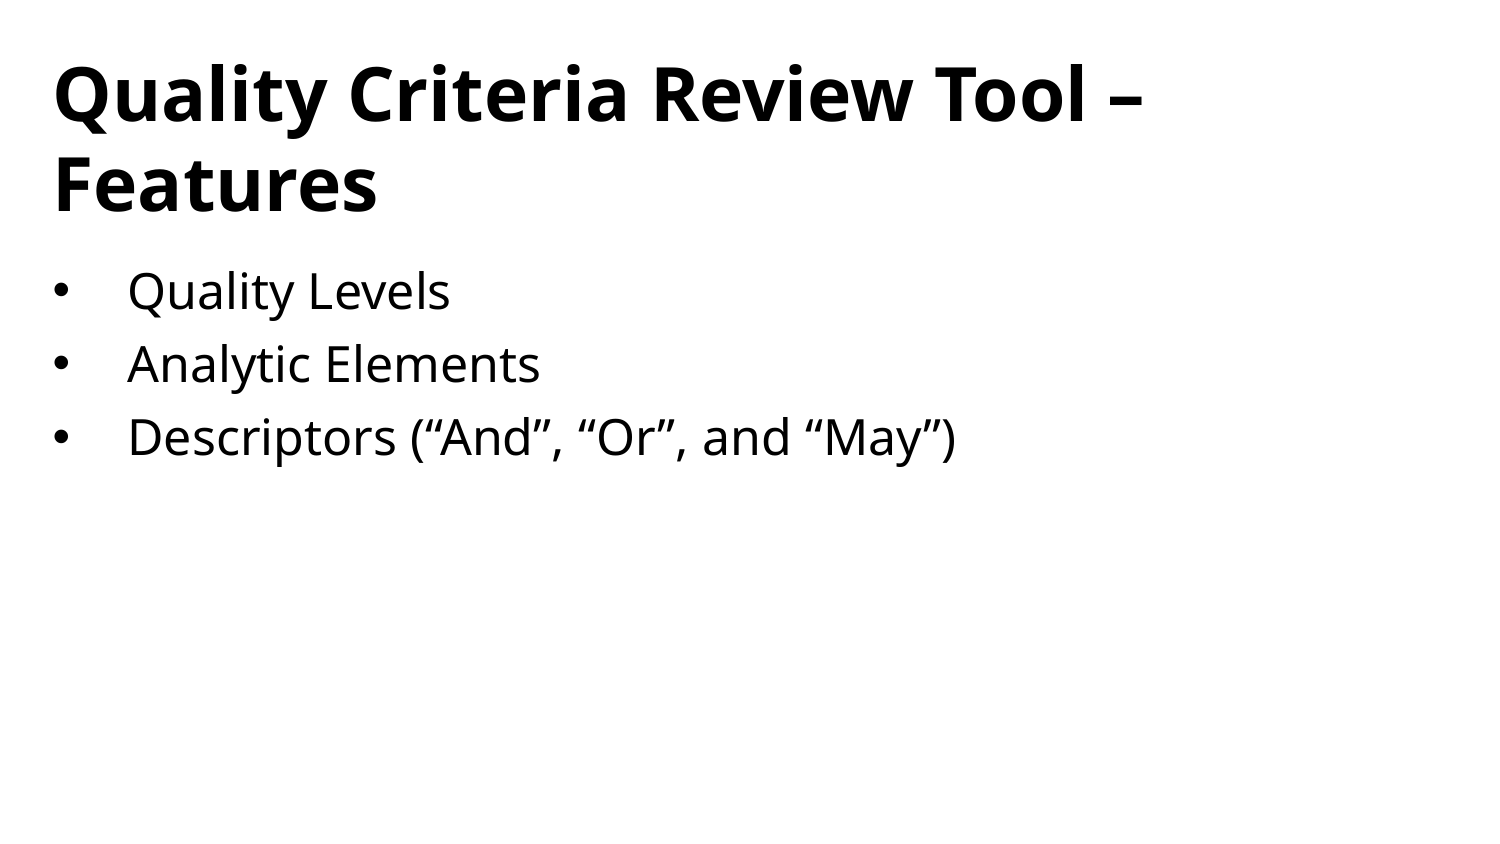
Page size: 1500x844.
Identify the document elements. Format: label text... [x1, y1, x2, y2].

list Quality Levels Analytic Elements Descriptors (“And”, “Or”, and “May”) [37, 251, 1375, 765]
title Quality Criteria Review Tool – Features [37, 33, 1463, 240]
